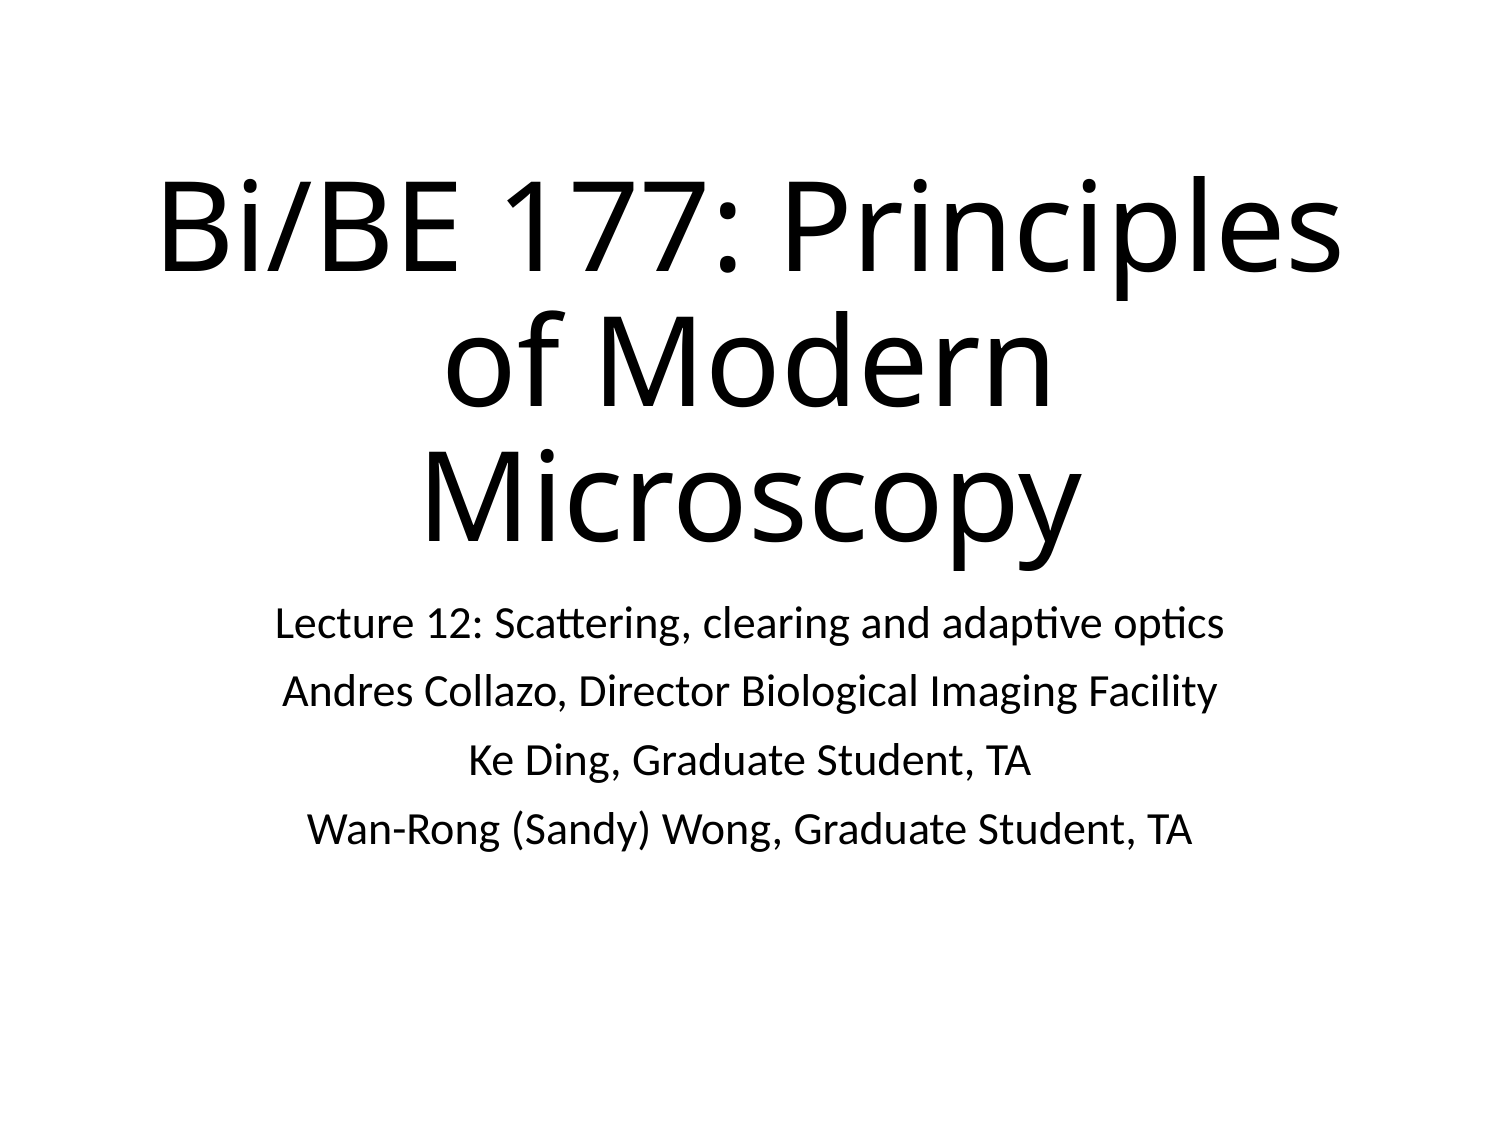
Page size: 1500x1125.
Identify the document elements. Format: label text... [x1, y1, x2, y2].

title Bi/BE 177: Principles of Modern Microscopy [112, 184, 1388, 576]
subtitle Lecture 12: Scattering, clearing and adaptive optics Andres Collazo, Director Biological Imaging Facility Ke Ding, Graduate Student, TA Wan-Rong (Sandy) Wong, Graduate Student, TA [187, 590, 1313, 863]
